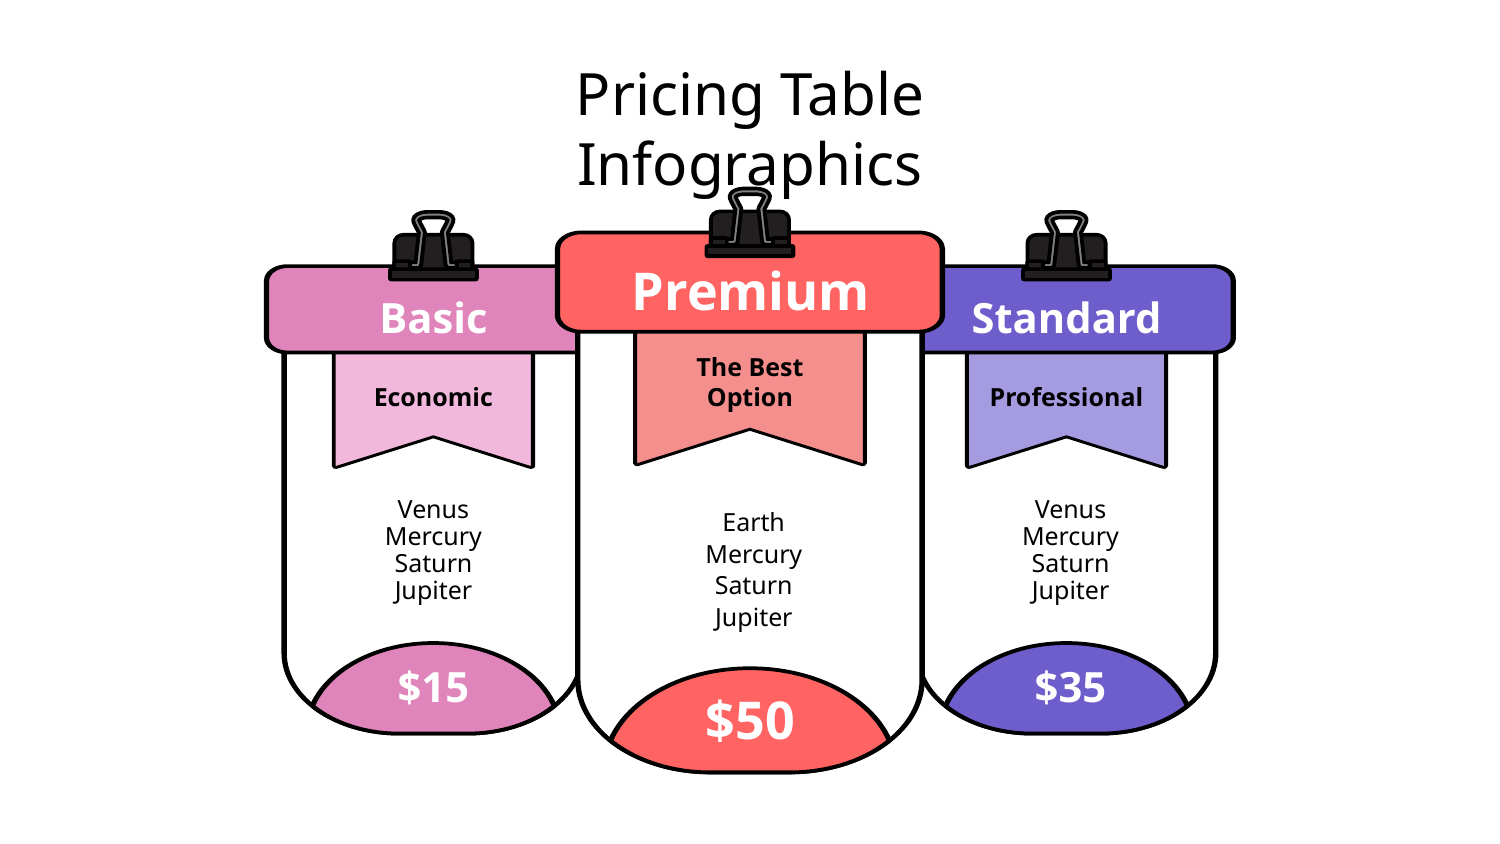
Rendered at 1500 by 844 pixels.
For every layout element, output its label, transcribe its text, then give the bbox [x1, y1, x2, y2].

text_box [561, 235, 939, 329]
text_box [554, 230, 700, 262]
text_box The Best Option [638, 334, 862, 462]
text_box [678, 671, 822, 685]
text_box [705, 187, 795, 258]
text_box [665, 666, 835, 685]
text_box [388, 210, 479, 281]
title $50 [653, 685, 847, 752]
title Pricing Table Infographics [383, 88, 1117, 167]
text_box [633, 334, 867, 467]
title Premium [614, 264, 888, 315]
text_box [896, 264, 1237, 736]
text_box [608, 691, 892, 775]
text_box [615, 698, 885, 770]
text_box [607, 329, 891, 334]
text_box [1021, 210, 1112, 281]
text_box Earth Mercury Saturn Jupiter [647, 495, 861, 641]
text_box [607, 334, 891, 735]
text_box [263, 264, 604, 736]
text_box [800, 230, 946, 262]
